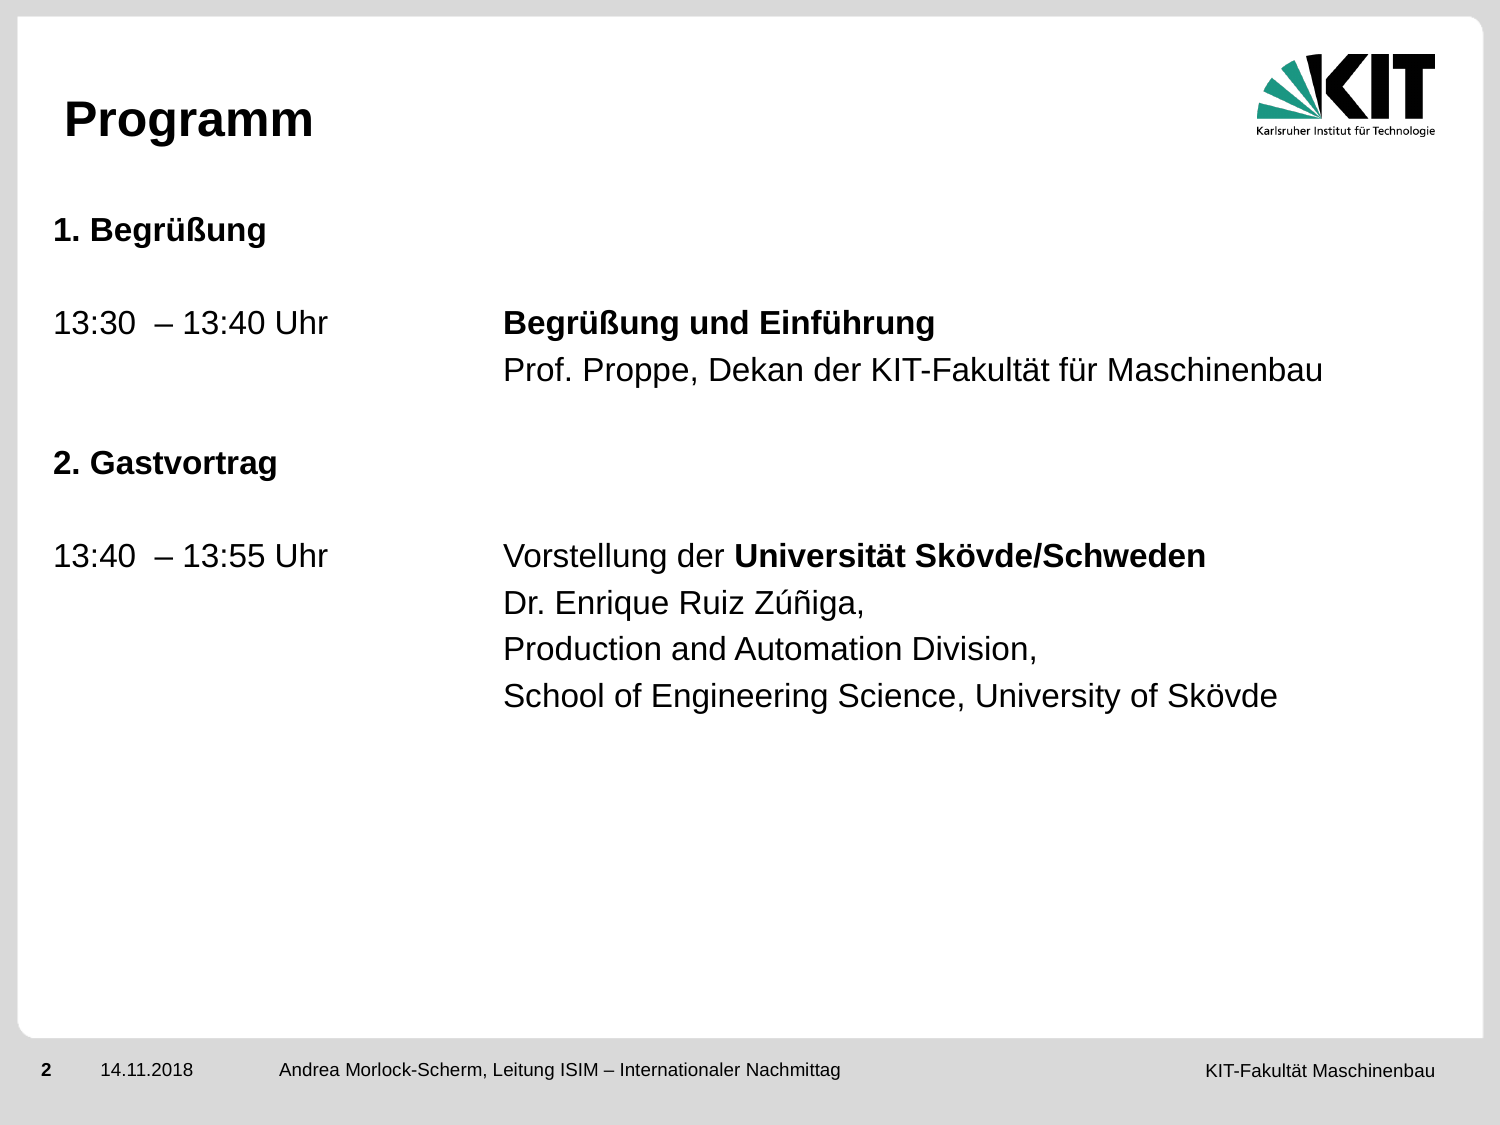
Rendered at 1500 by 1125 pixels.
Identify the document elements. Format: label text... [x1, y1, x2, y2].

list 1. Begrüßung 13:30 – 13:40 Uhr Begrüßung und Einführung Prof. Proppe, Dekan der KIT-Fakultät für Maschinenbau 2. Gastvortrag 13:40 – 13:55 Uhr Vorstellung der Universität Skövde/Schweden Dr. Enrique Ruiz Zúñiga, Production and Automation Division, School of Engineering Science, University of Skövde [53, 208, 1424, 1047]
picture [0, 0, 1500, 1125]
title Programm [64, 54, 1198, 147]
footer Andrea Morlock-Scherm, Leitung ISIM – Internationaler Nachmittag [279, 1057, 976, 1117]
